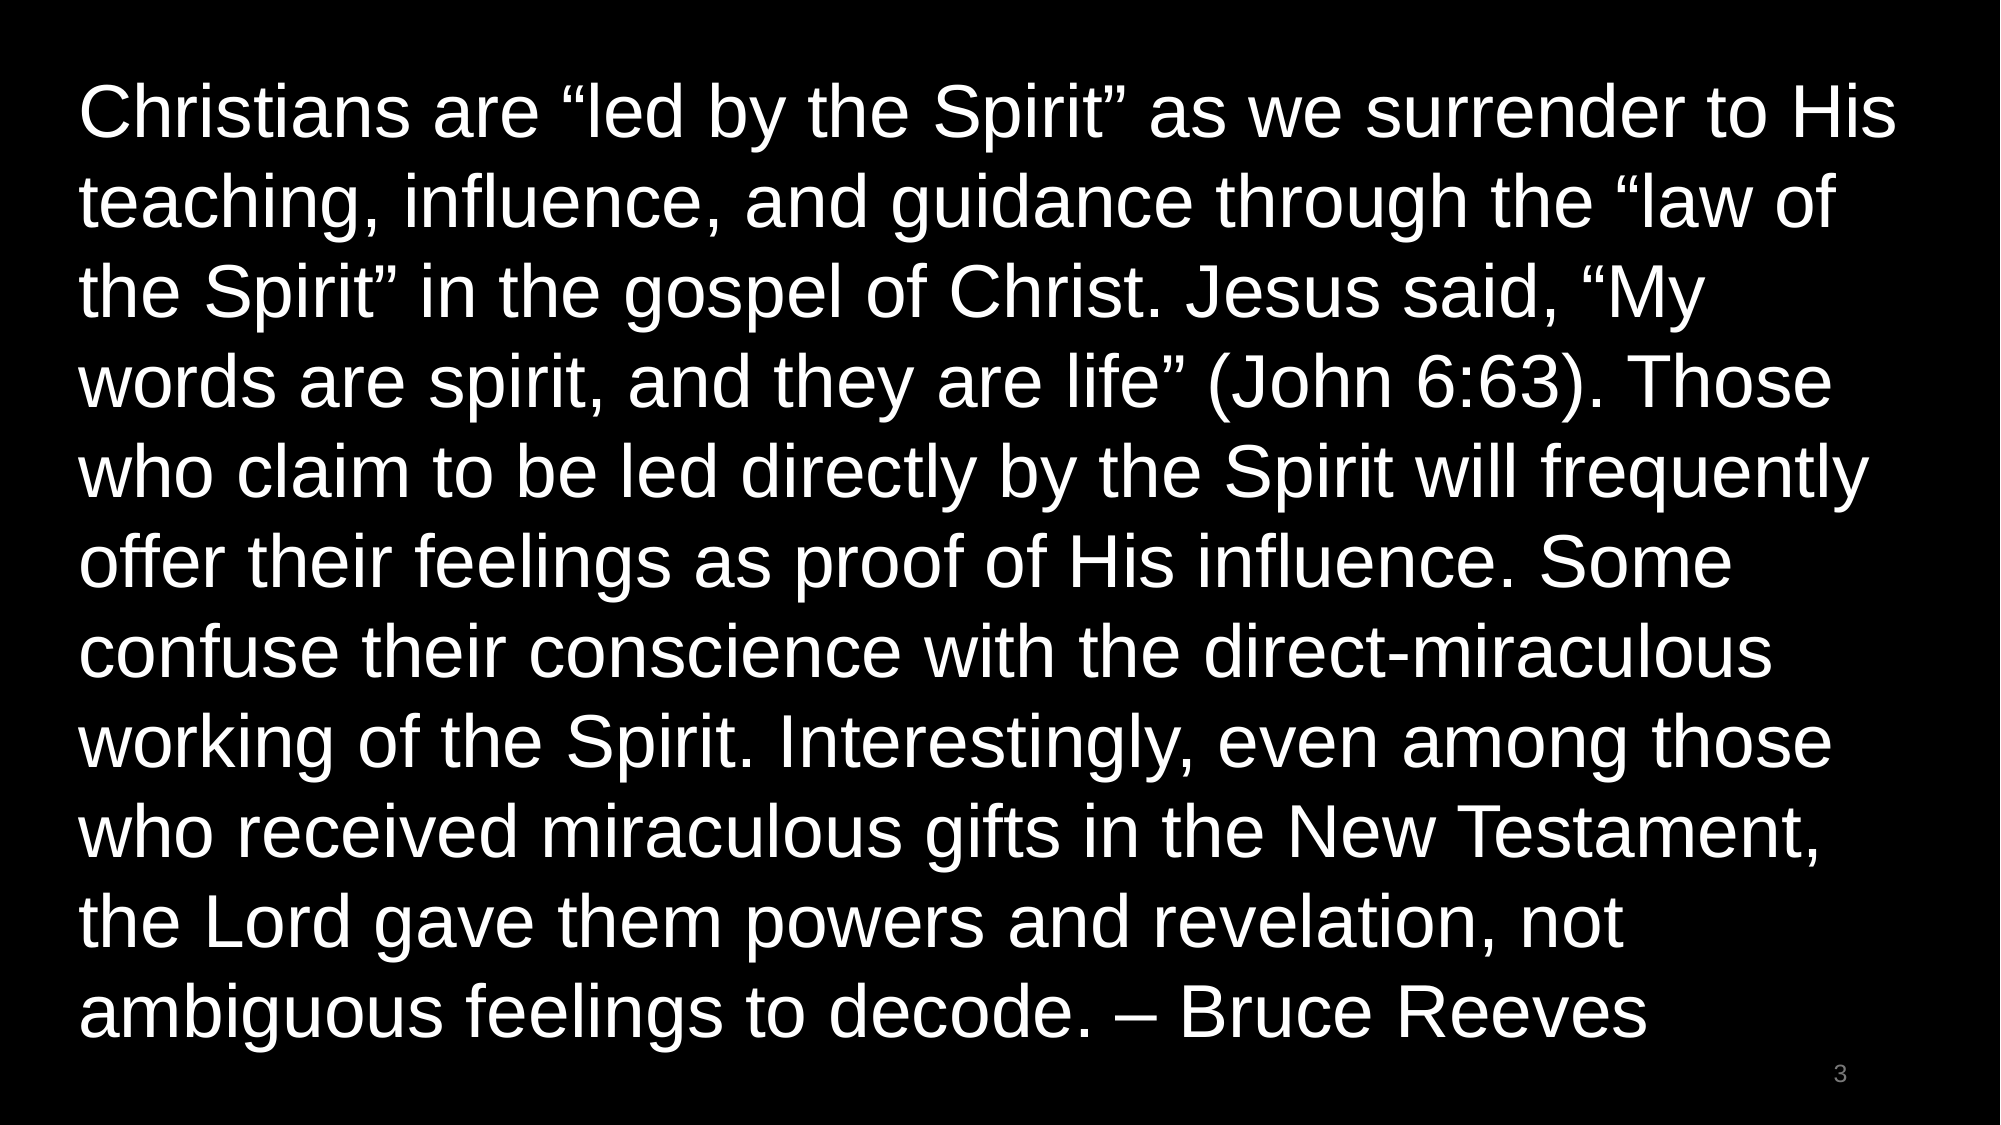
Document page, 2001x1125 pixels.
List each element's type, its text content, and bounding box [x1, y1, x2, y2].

slide_number 3 [1412, 1042, 1863, 1103]
text_box Christians are “led by the Spirit” as we surrender to His teaching, influence, and guidance through the “law of the Spirit” in the gospel of Christ. Jesus said, “My words are spirit, and they are life” (John 6:63). Those who claim to be led directly by the Spirit will frequently offer their feelings as proof of His influence. Some confuse their conscience with the direct-miraculous working of the Spirit. Interestingly, even among those who received miraculous gifts in the New Testament, the Lord gave them powers and revelation, not ambiguous feelings to decode. – Bruce Reeves [63, 55, 1937, 1060]
